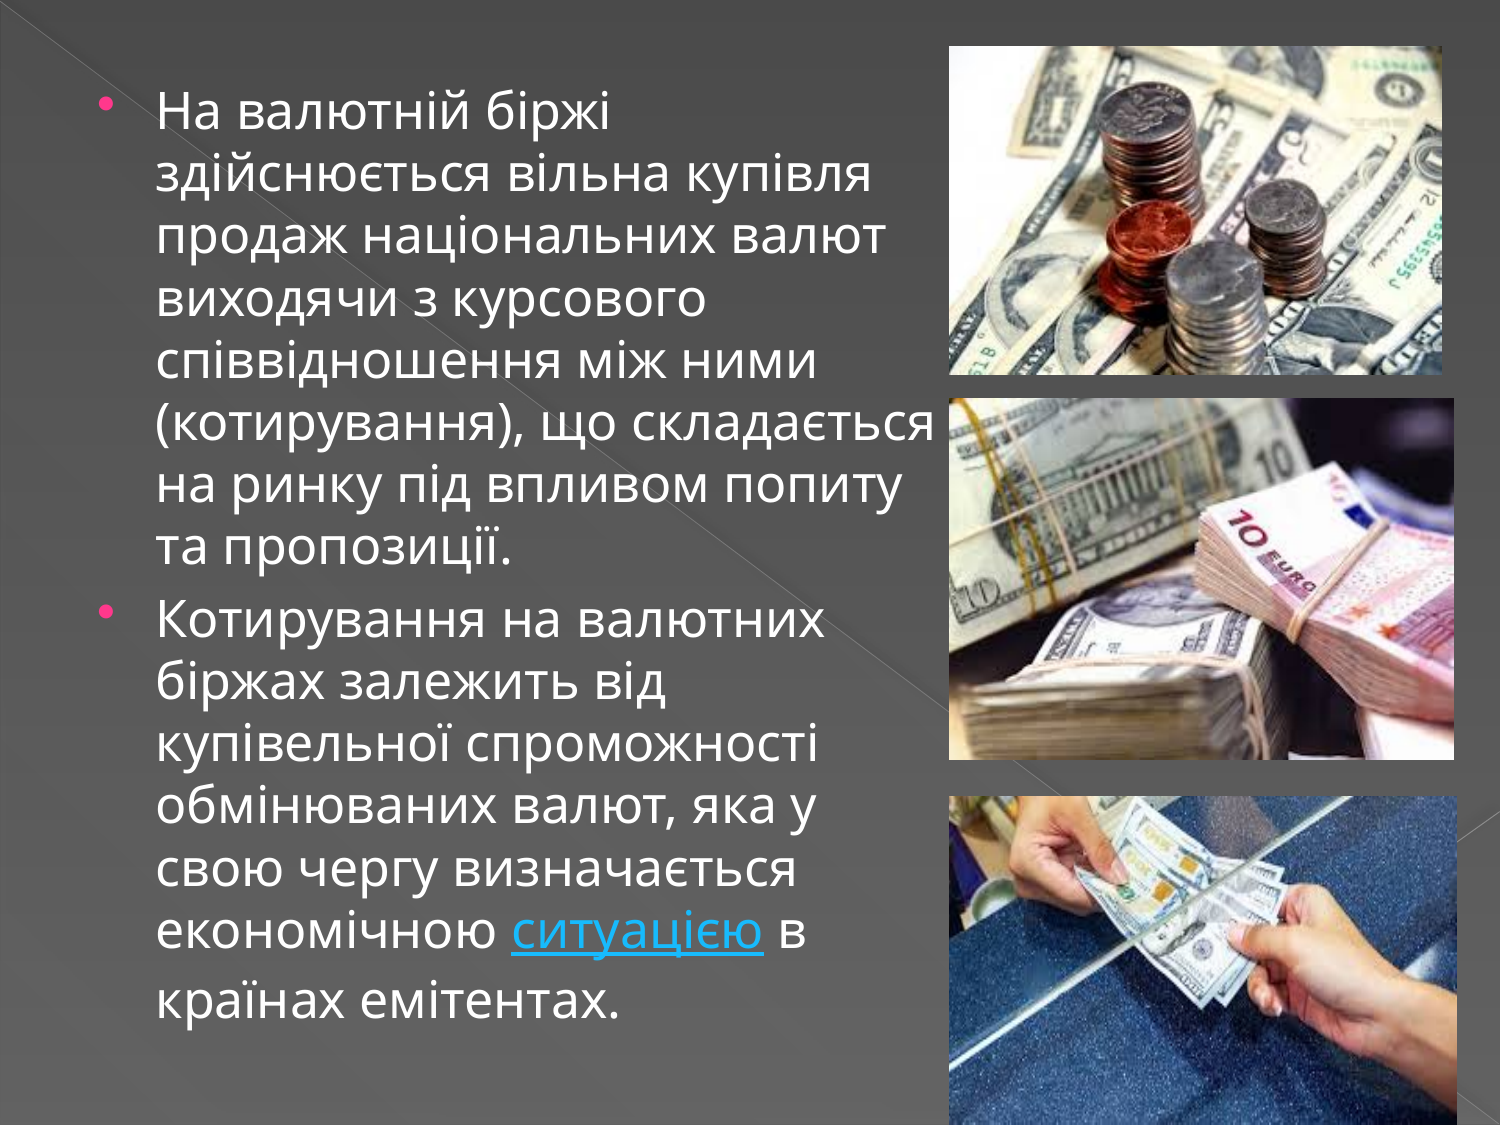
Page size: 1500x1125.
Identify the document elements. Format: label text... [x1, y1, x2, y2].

picture [948, 796, 1458, 1125]
picture [948, 46, 1442, 375]
picture [948, 398, 1454, 760]
list На валютній біржі здійснюється вільна купівля продаж національних валют виходячи з курсового співвідношення між ними (котирування), що складається на ринку під впливом попиту та пропозиції. Котирування на валютних біржах залежить від купівельної спроможності обмінюваних валют, яка у свою чергу визначається економічною ситуацією в країнах емітентах. [75, 70, 973, 1043]
